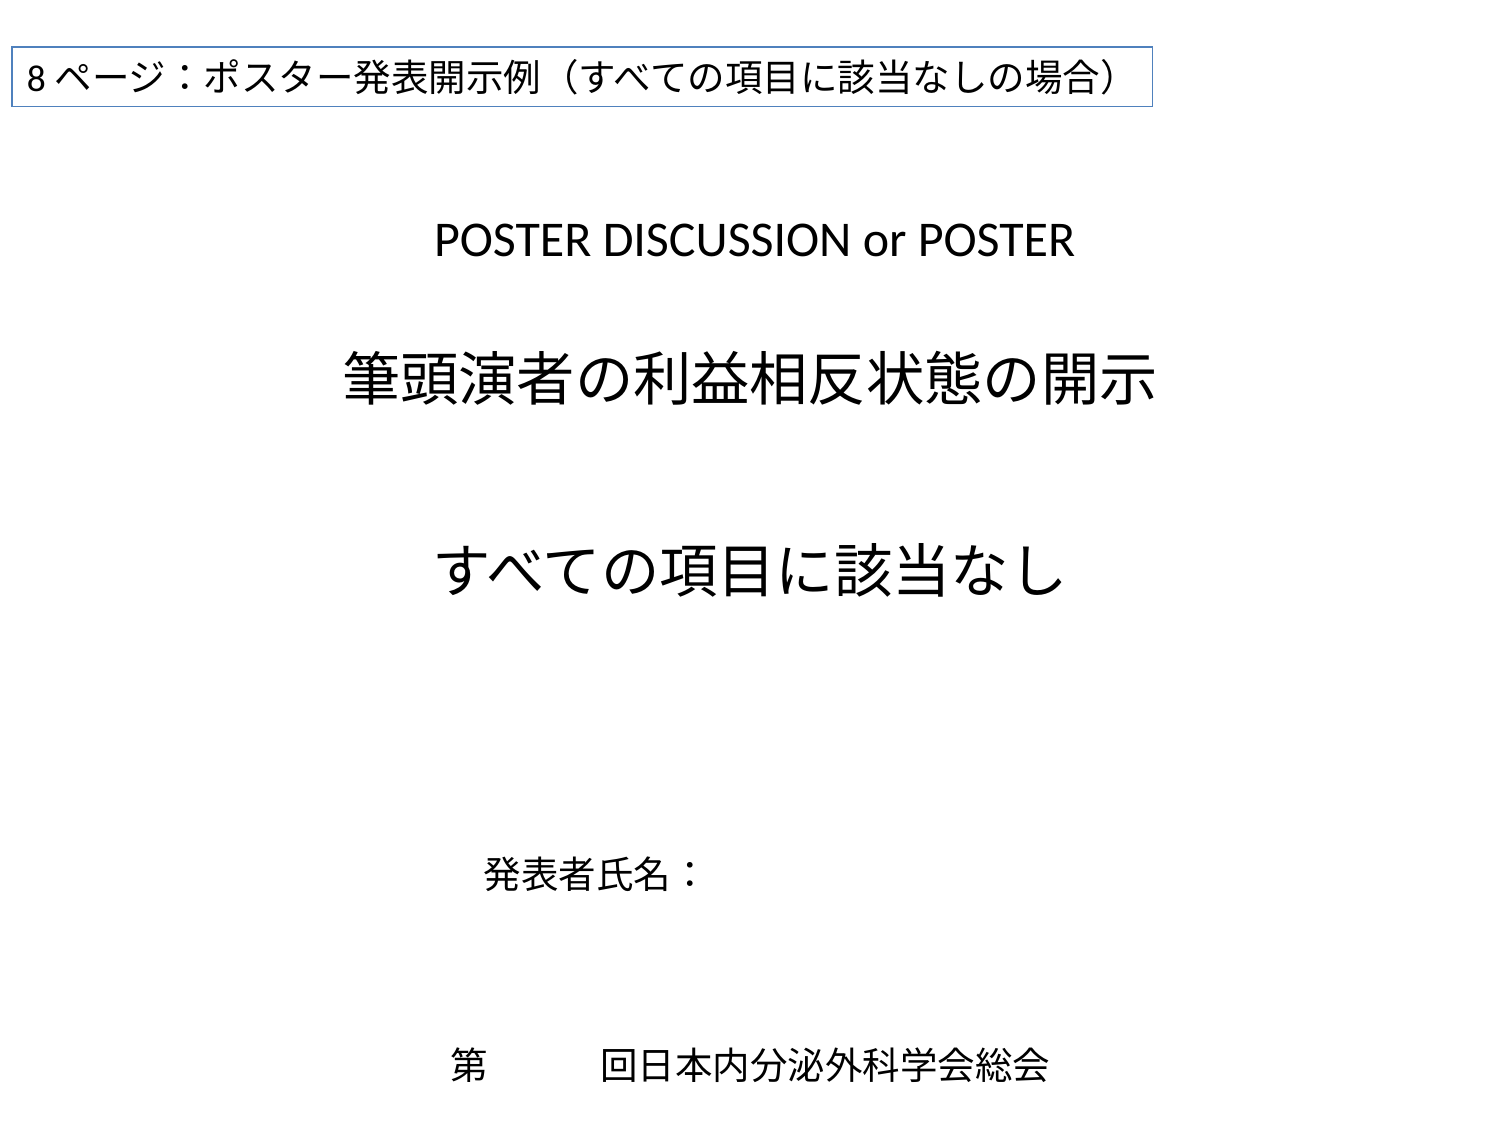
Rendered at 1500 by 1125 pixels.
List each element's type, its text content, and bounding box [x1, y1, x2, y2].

text_box 筆頭演者の利益相反状態の開示 [327, 334, 1173, 420]
text_box 8ページ：ポスター発表開示例（すべての項目に該当なしの場合） [12, 46, 1153, 107]
text_box すべての項目に該当なし [417, 527, 1082, 612]
text_box 発表者氏名： [468, 843, 949, 904]
text_box 第 回日本内分泌外科学会総会 [435, 1034, 1065, 1095]
text_box POSTER DISCUSSION or POSTER [419, 199, 1091, 274]
